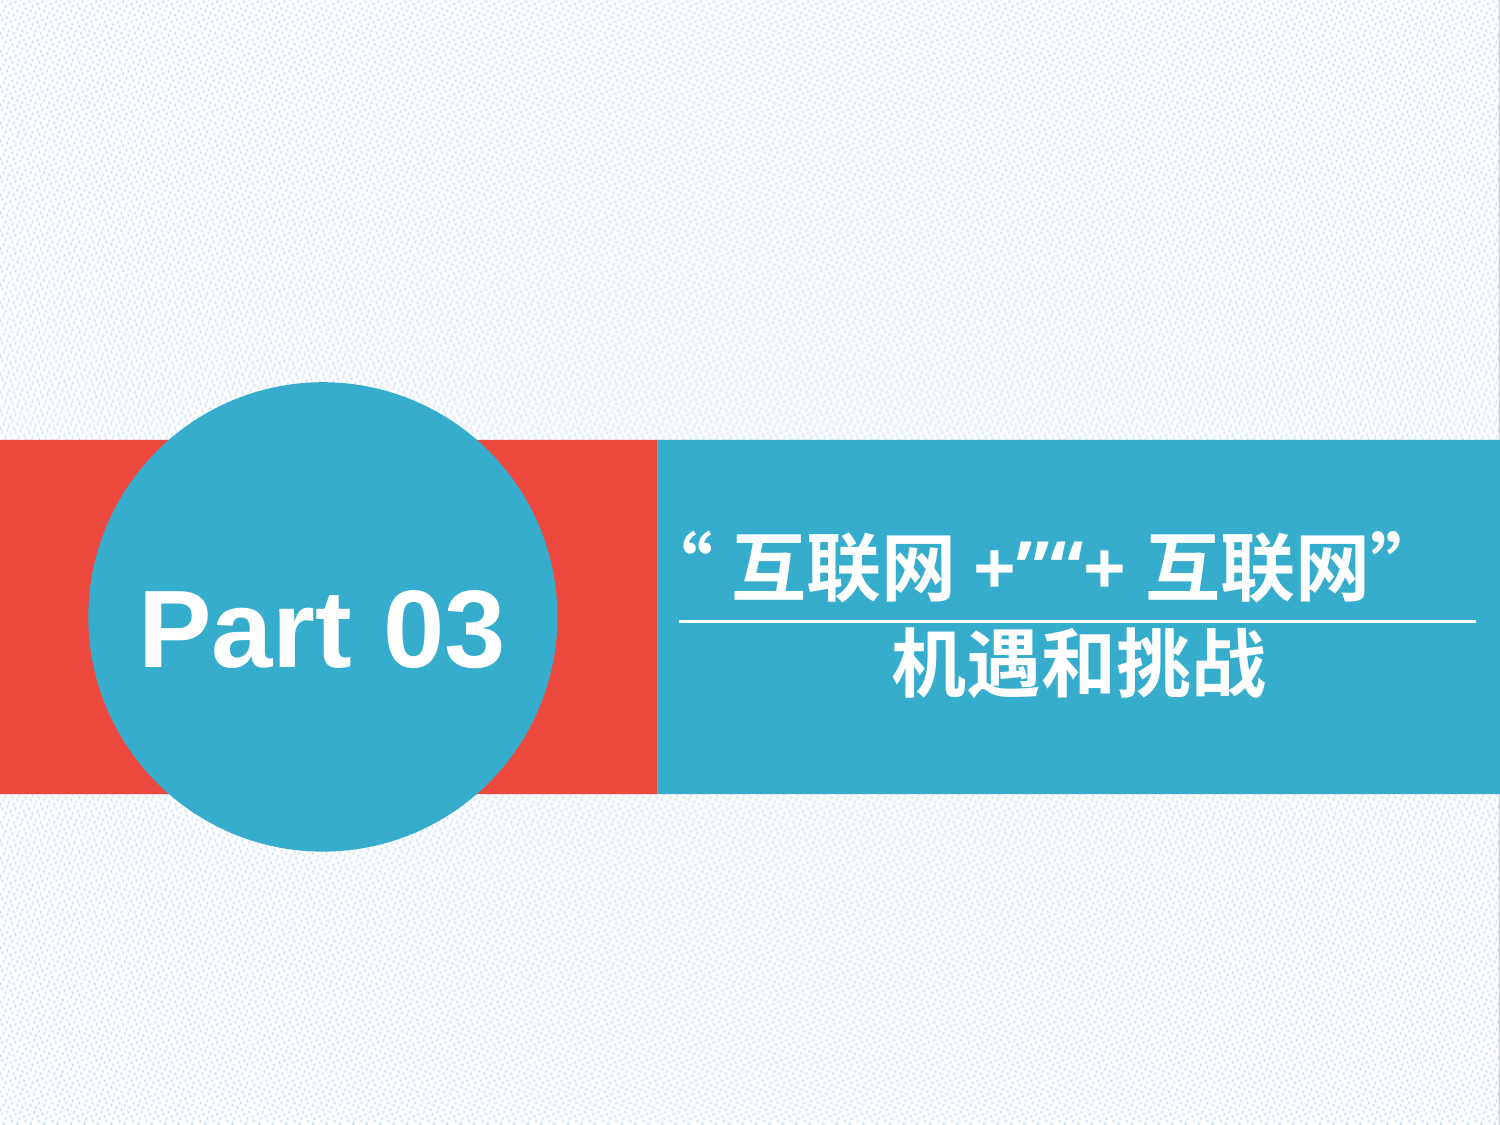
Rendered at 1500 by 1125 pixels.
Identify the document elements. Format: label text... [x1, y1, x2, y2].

picture [0, 795, 1500, 1125]
text_box Part 03 [118, 549, 526, 698]
title “互联网+”“+互联网” [623, 480, 1499, 620]
list 机遇和挑战 [676, 619, 1481, 722]
picture [0, 0, 1500, 439]
